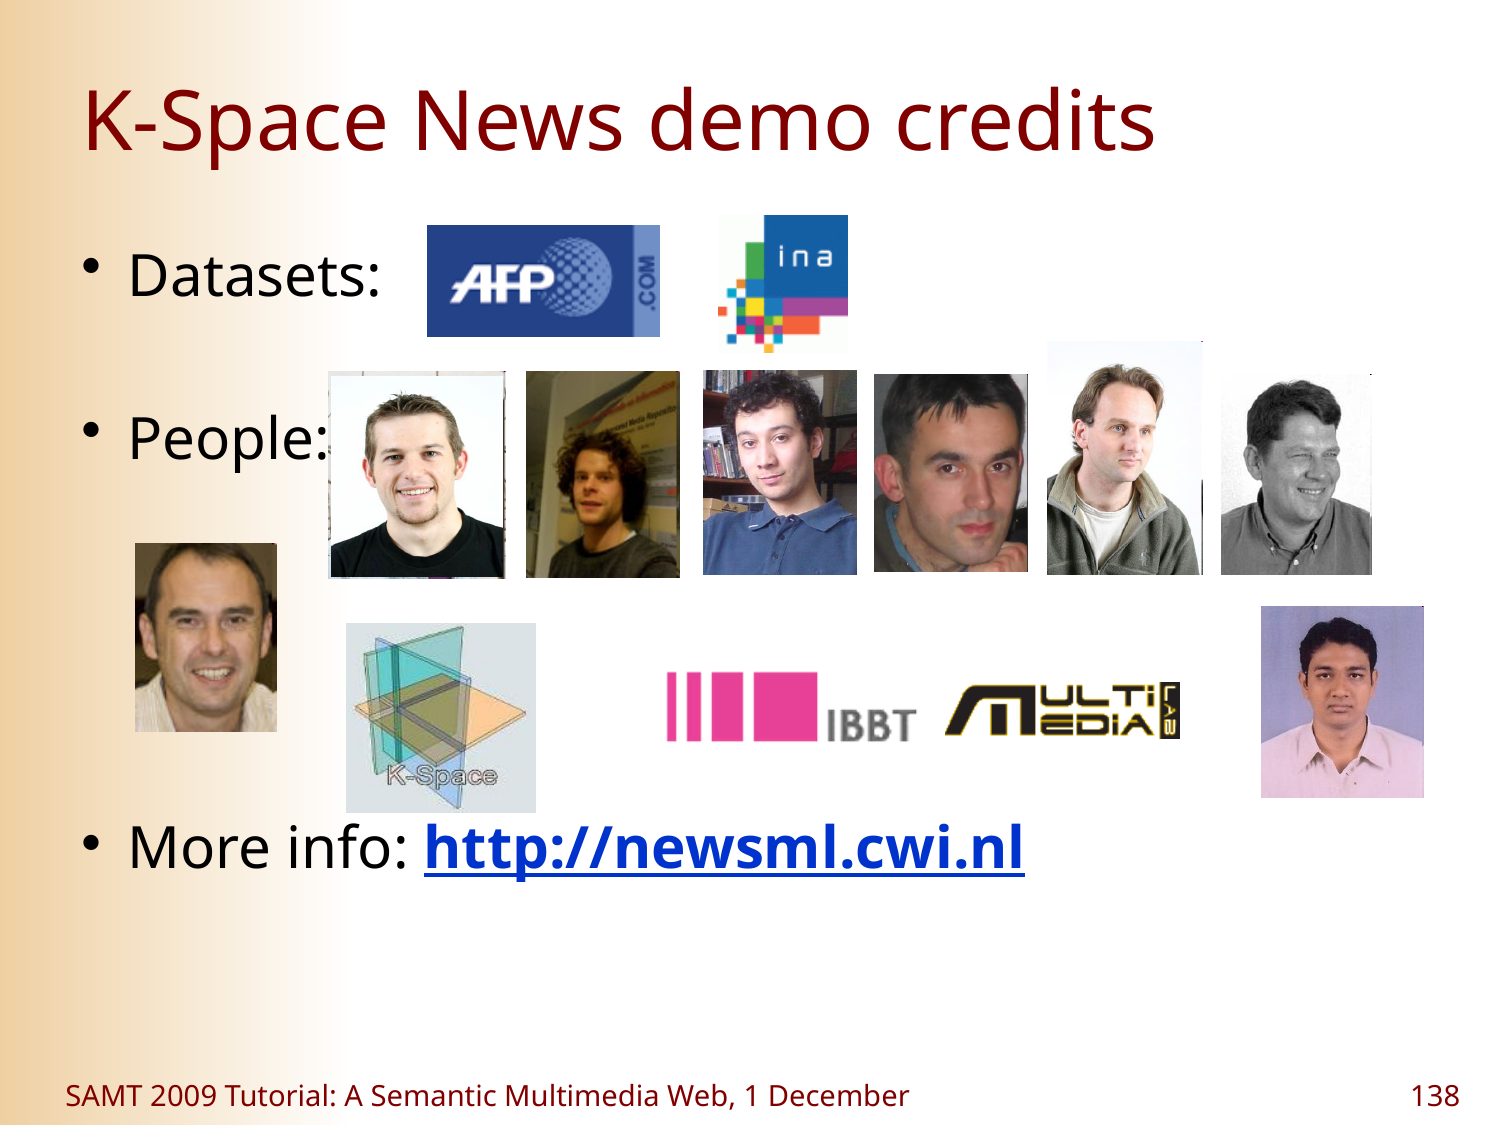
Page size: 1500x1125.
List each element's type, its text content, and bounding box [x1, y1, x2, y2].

picture [135, 543, 277, 732]
picture [703, 370, 857, 576]
picture [665, 670, 920, 745]
picture [718, 215, 848, 353]
title K-Space News demo credits [65, 22, 1462, 211]
picture [1046, 341, 1204, 576]
list Datasets: People: More info: http://newsml.cwi.nl [66, 230, 1462, 1033]
picture [874, 373, 1029, 572]
slide_number 138 [1147, 1069, 1461, 1125]
picture [1261, 605, 1424, 799]
picture [526, 371, 680, 578]
picture [427, 225, 660, 337]
footer SAMT 2009 Tutorial: A Semantic Multimedia Web, 1 December [65, 1069, 976, 1125]
picture [346, 623, 536, 813]
picture [1221, 374, 1372, 576]
picture [328, 371, 506, 579]
picture [945, 681, 1180, 739]
